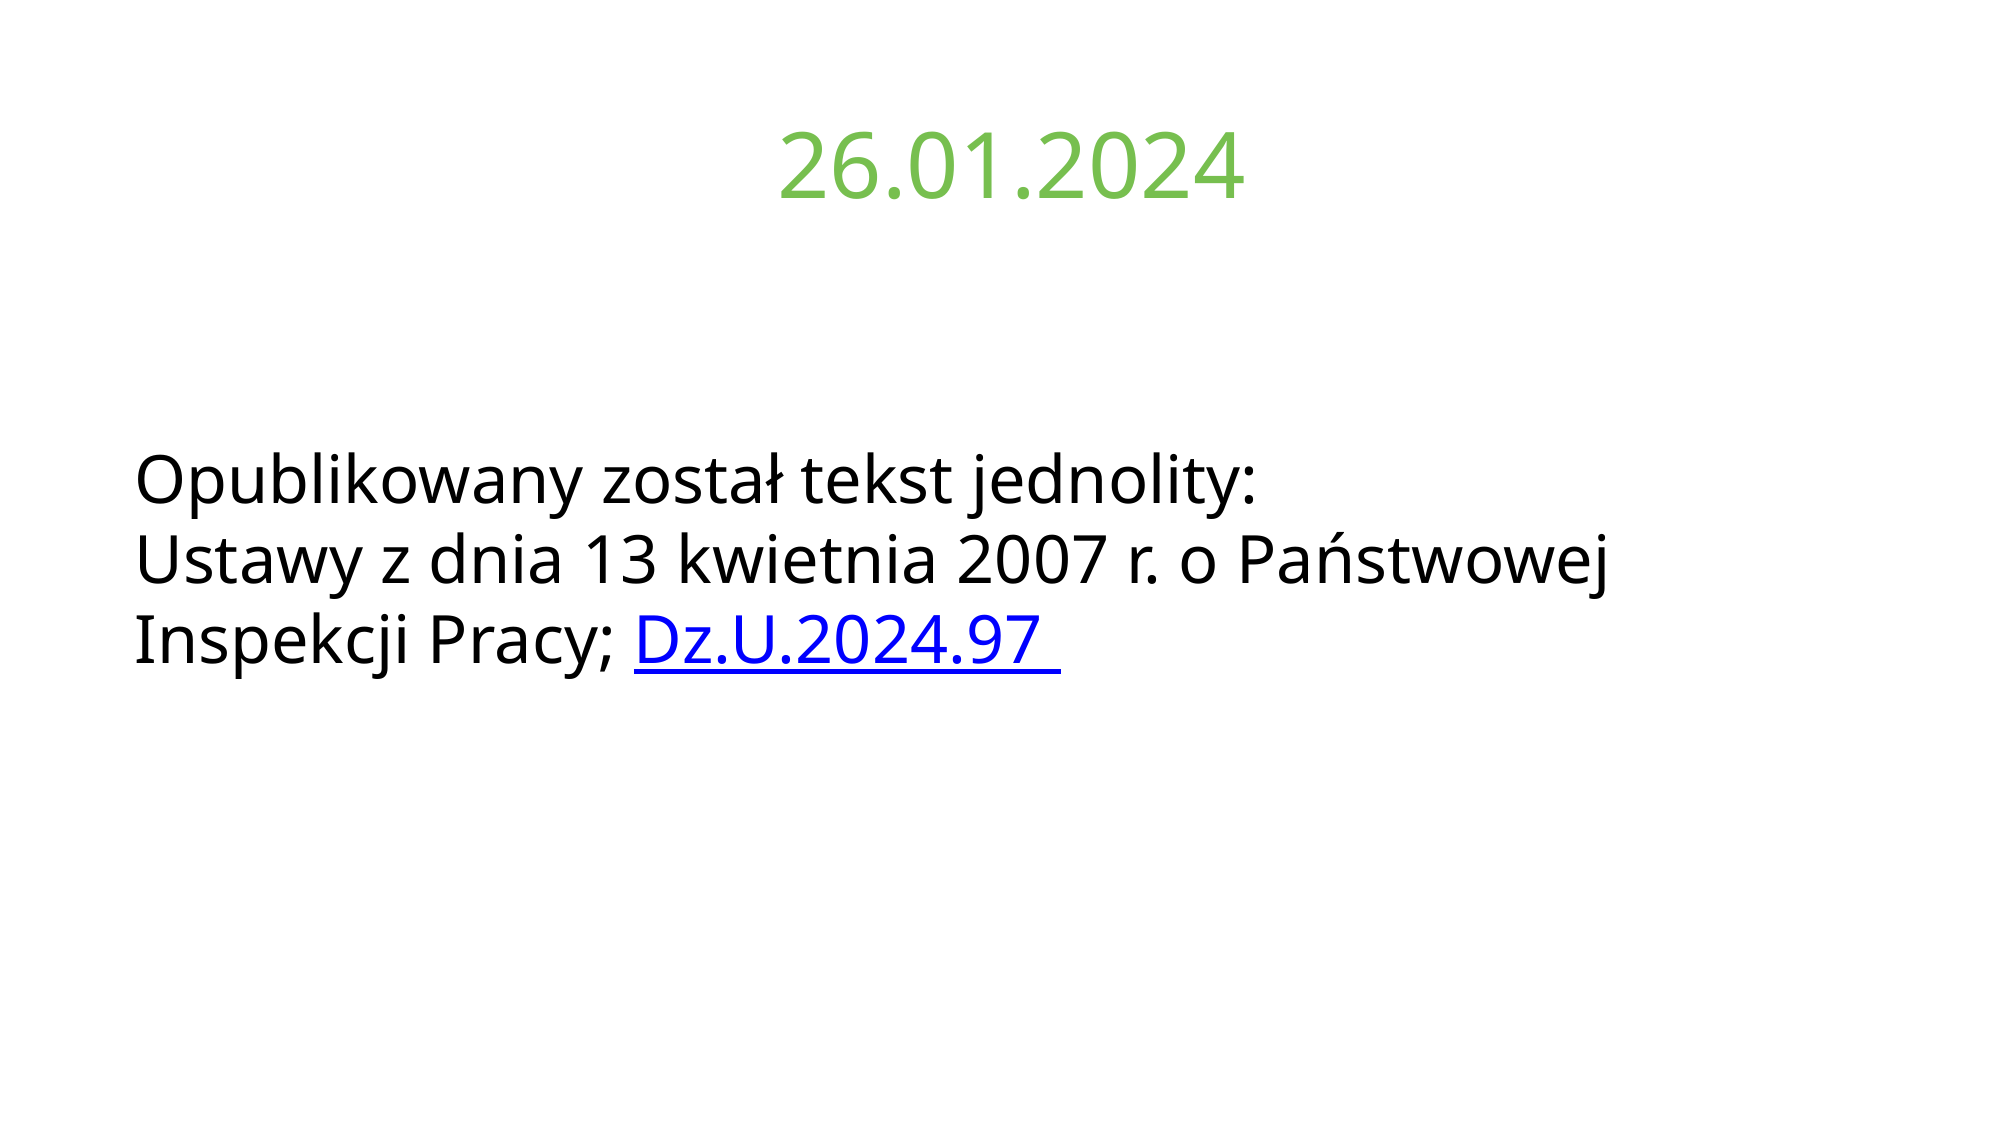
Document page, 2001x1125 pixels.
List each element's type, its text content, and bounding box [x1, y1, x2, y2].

text_box Opublikowany został tekst jednolity: Ustawy z dnia 13 kwietnia 2007 r. o Państwowej Inspekcji Pracy; Dz.U.2024.97 [119, 429, 1826, 685]
title 26.01.2024 [137, 59, 1863, 278]
